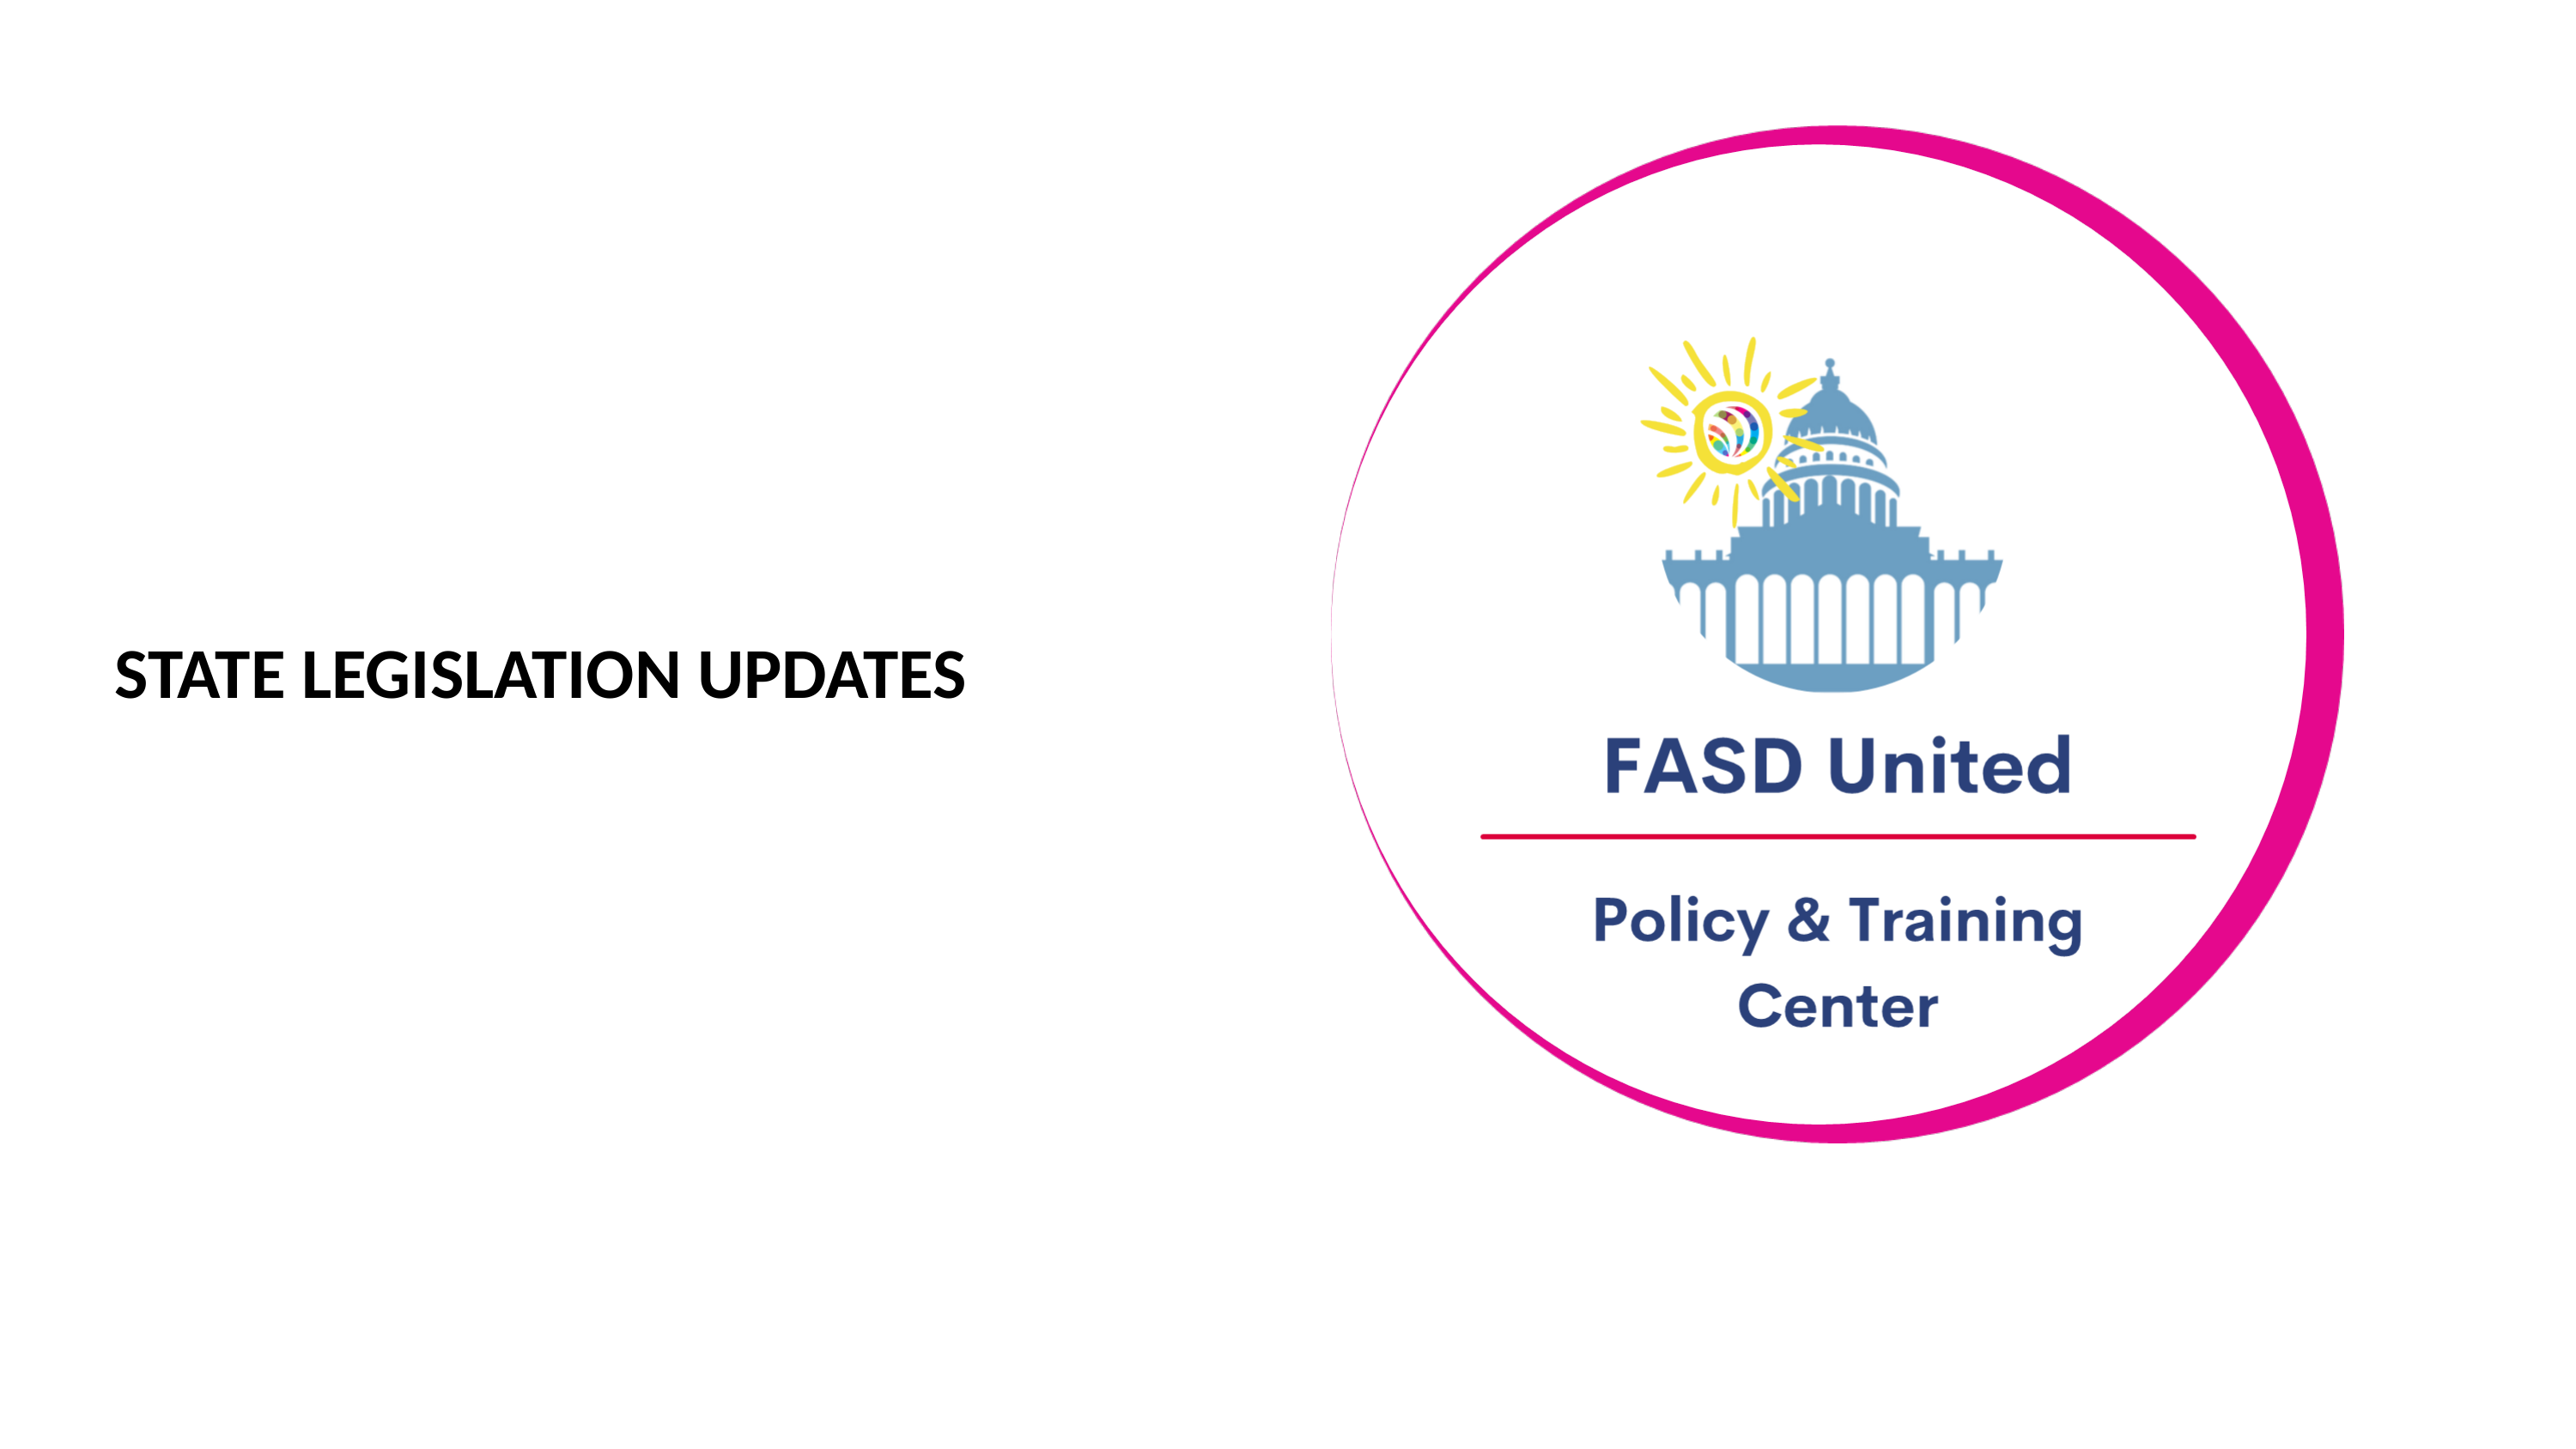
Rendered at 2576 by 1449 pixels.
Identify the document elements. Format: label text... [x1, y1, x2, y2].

picture [1330, 125, 2344, 1143]
title State Legislation Updates [101, 620, 1197, 813]
